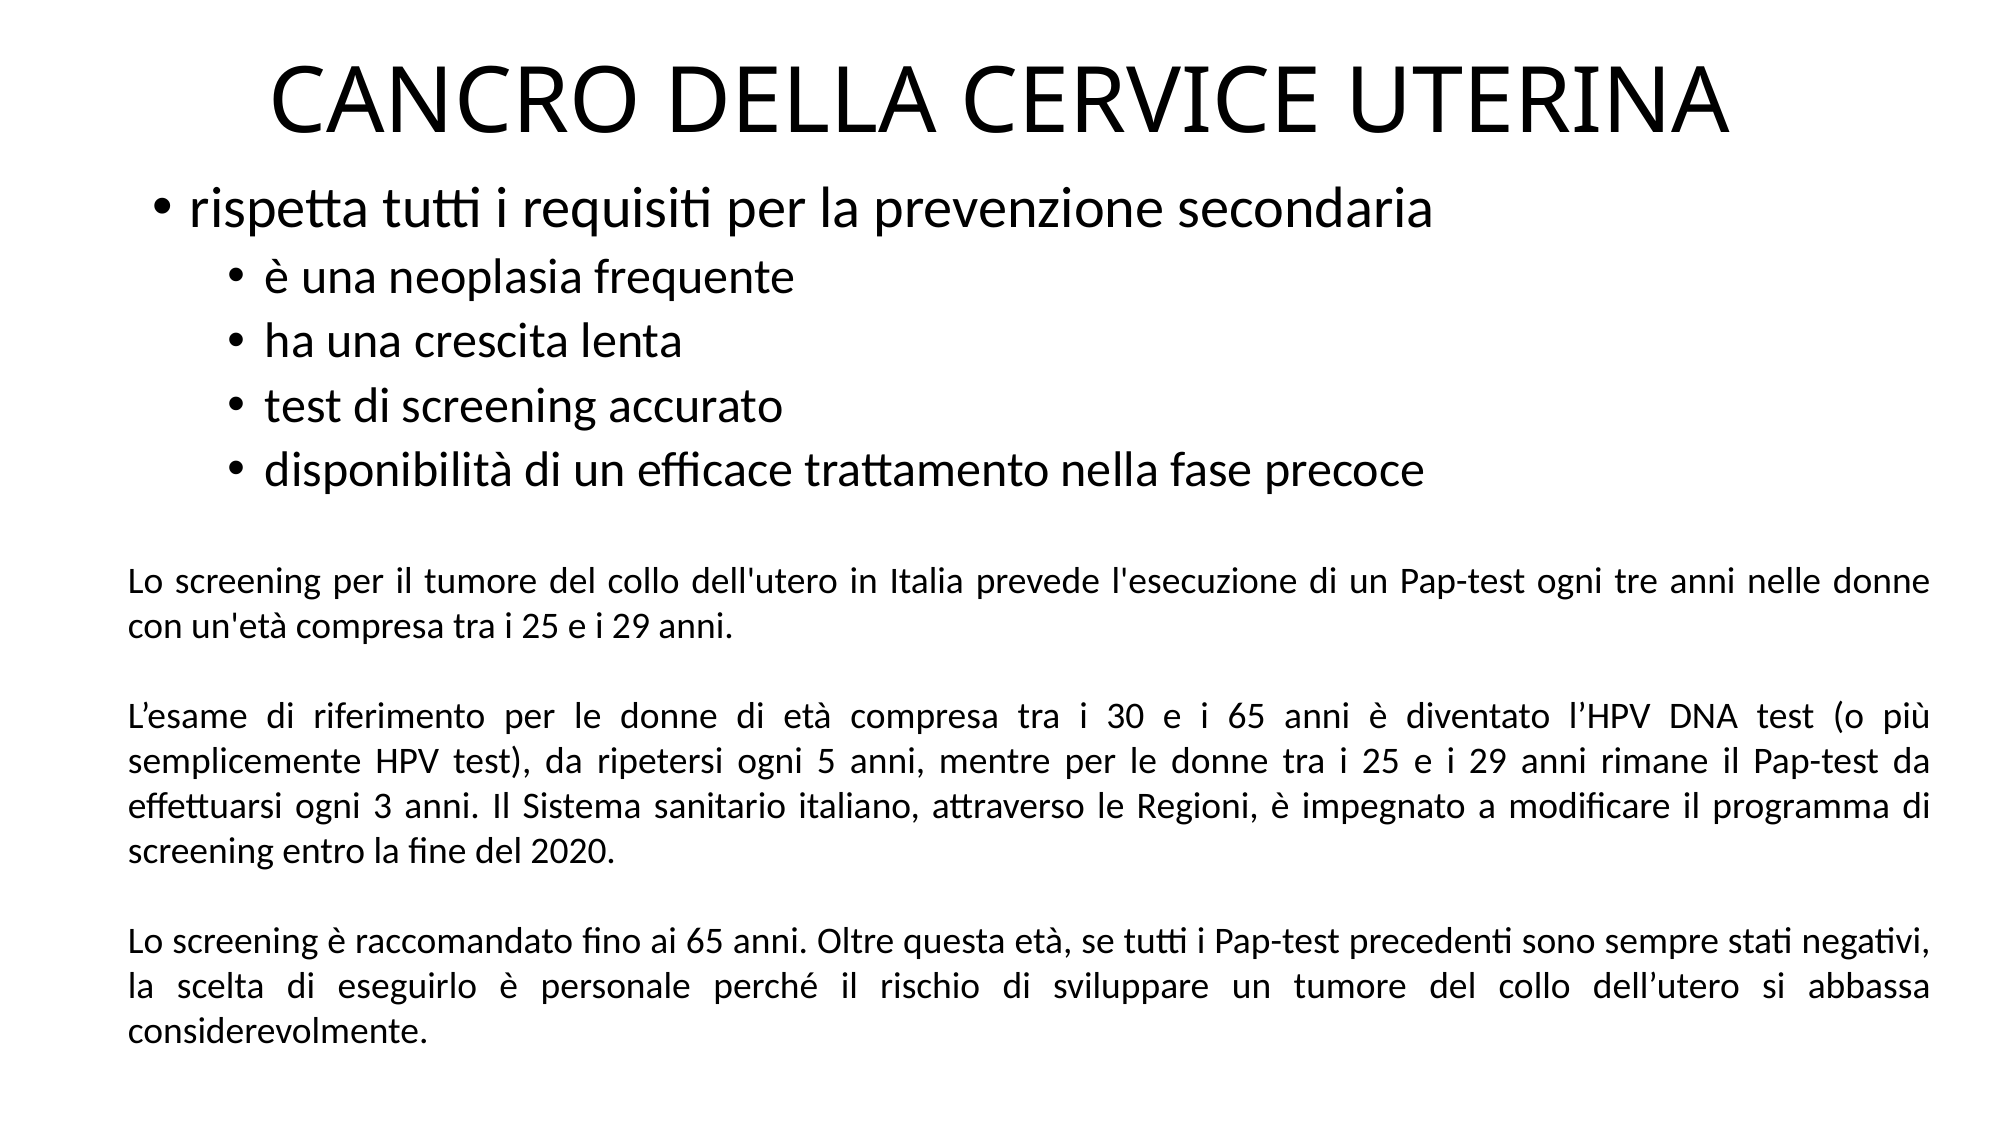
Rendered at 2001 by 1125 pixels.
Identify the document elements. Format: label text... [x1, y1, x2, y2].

list rispetta tutti i requisiti per la prevenzione secondaria è una neoplasia frequente ha una crescita lenta test di screening accurato disponibilità di un efficace trattamento nella fase precoce [137, 169, 1863, 549]
title CANCRO DELLA CERVICE UTERINA [137, 35, 1863, 169]
text_box Lo screening per il tumore del collo dell'utero in Italia prevede l'esecuzione di un Pap-test ogni tre anni nelle donne con un'età compresa tra i 25 e i 29 anni. L’esame di riferimento per le donne di età compresa tra i 30 e i 65 anni è diventato l’HPV DNA test (o più semplicemente HPV test), da ripetersi ogni 5 anni, mentre per le donne tra i 25 e i 29 anni rimane il Pap-test da effettuarsi ogni 3 anni. Il Sistema sanitario italiano, attraverso le Regioni, è impegnato a modificare il programma di screening entro la fine del 2020. Lo screening è raccomandato fino ai 65 anni. Oltre questa età, se tutti i Pap-test precedenti sono sempre stati negativi, la scelta di eseguirlo è personale perché il rischio di sviluppare un tumore del collo dell’utero si abbassa considerevolmente. [113, 549, 1948, 1059]
